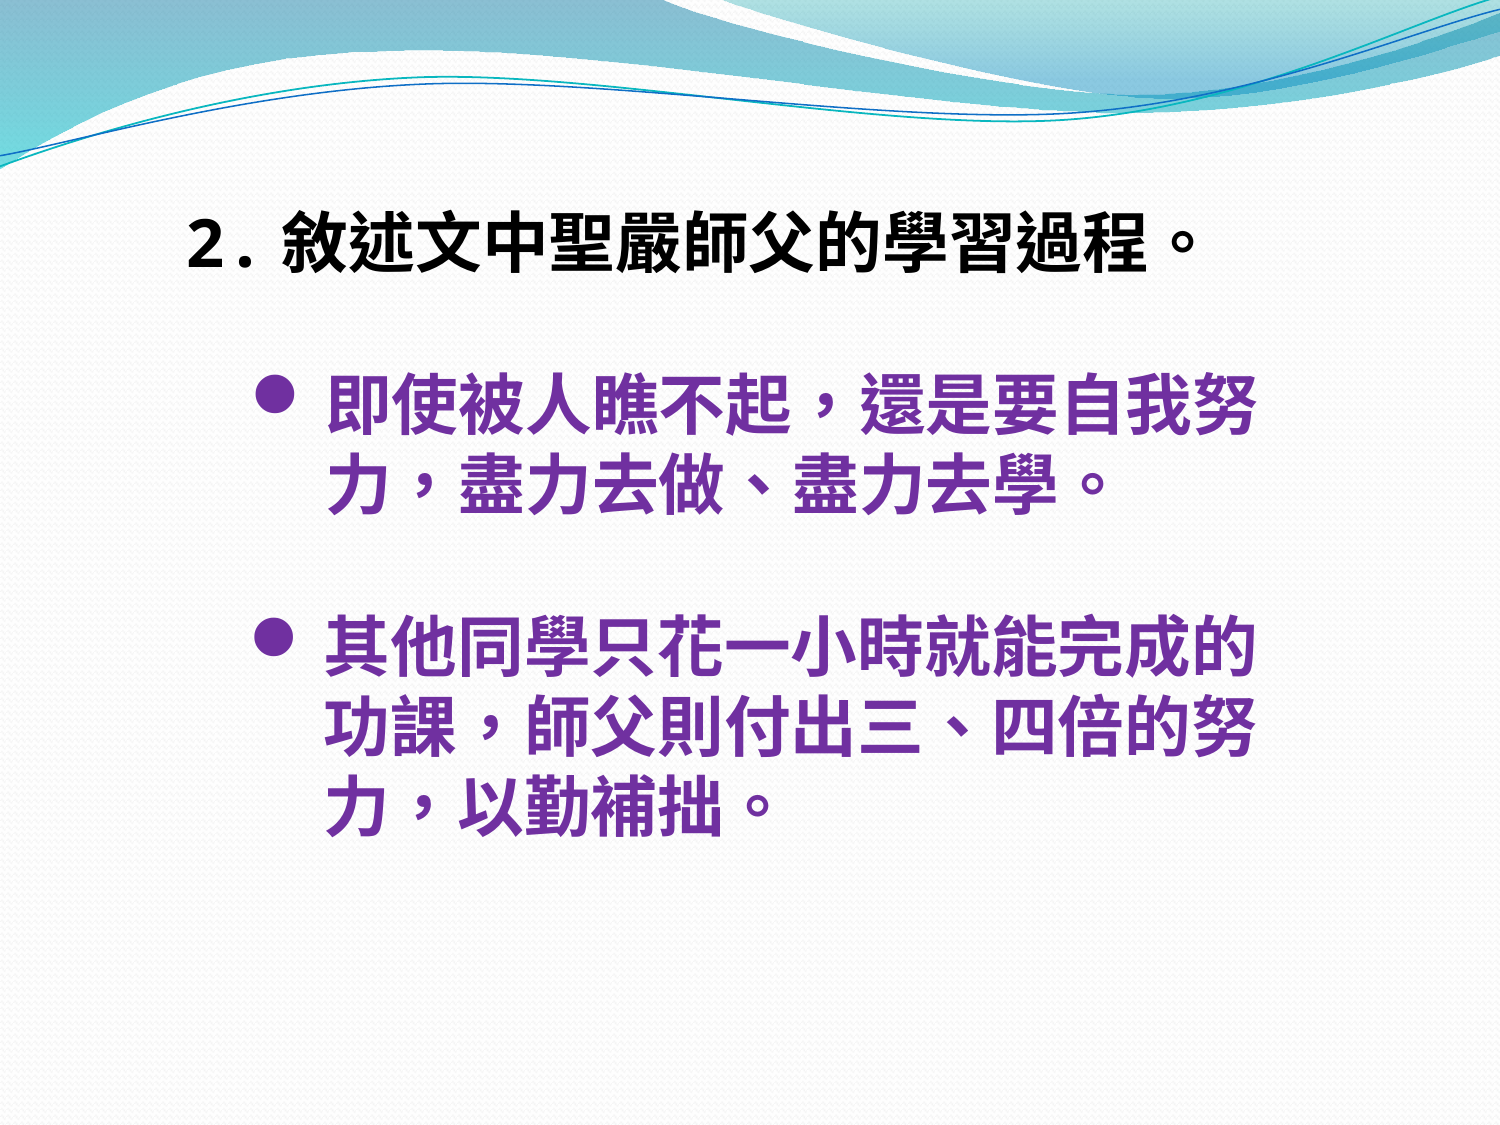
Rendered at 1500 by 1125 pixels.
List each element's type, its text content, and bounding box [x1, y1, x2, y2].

text_box 其他同學只花一小時就能完成的功課，師父則付出三、四倍的努力，以勤補拙。 [234, 597, 1304, 853]
text_box 即使被人瞧不起，還是要自我努力，盡力去做、盡力去學。 [235, 355, 1282, 530]
text_box 2.敘述文中聖嚴師父的學習過程。 [171, 193, 1258, 289]
